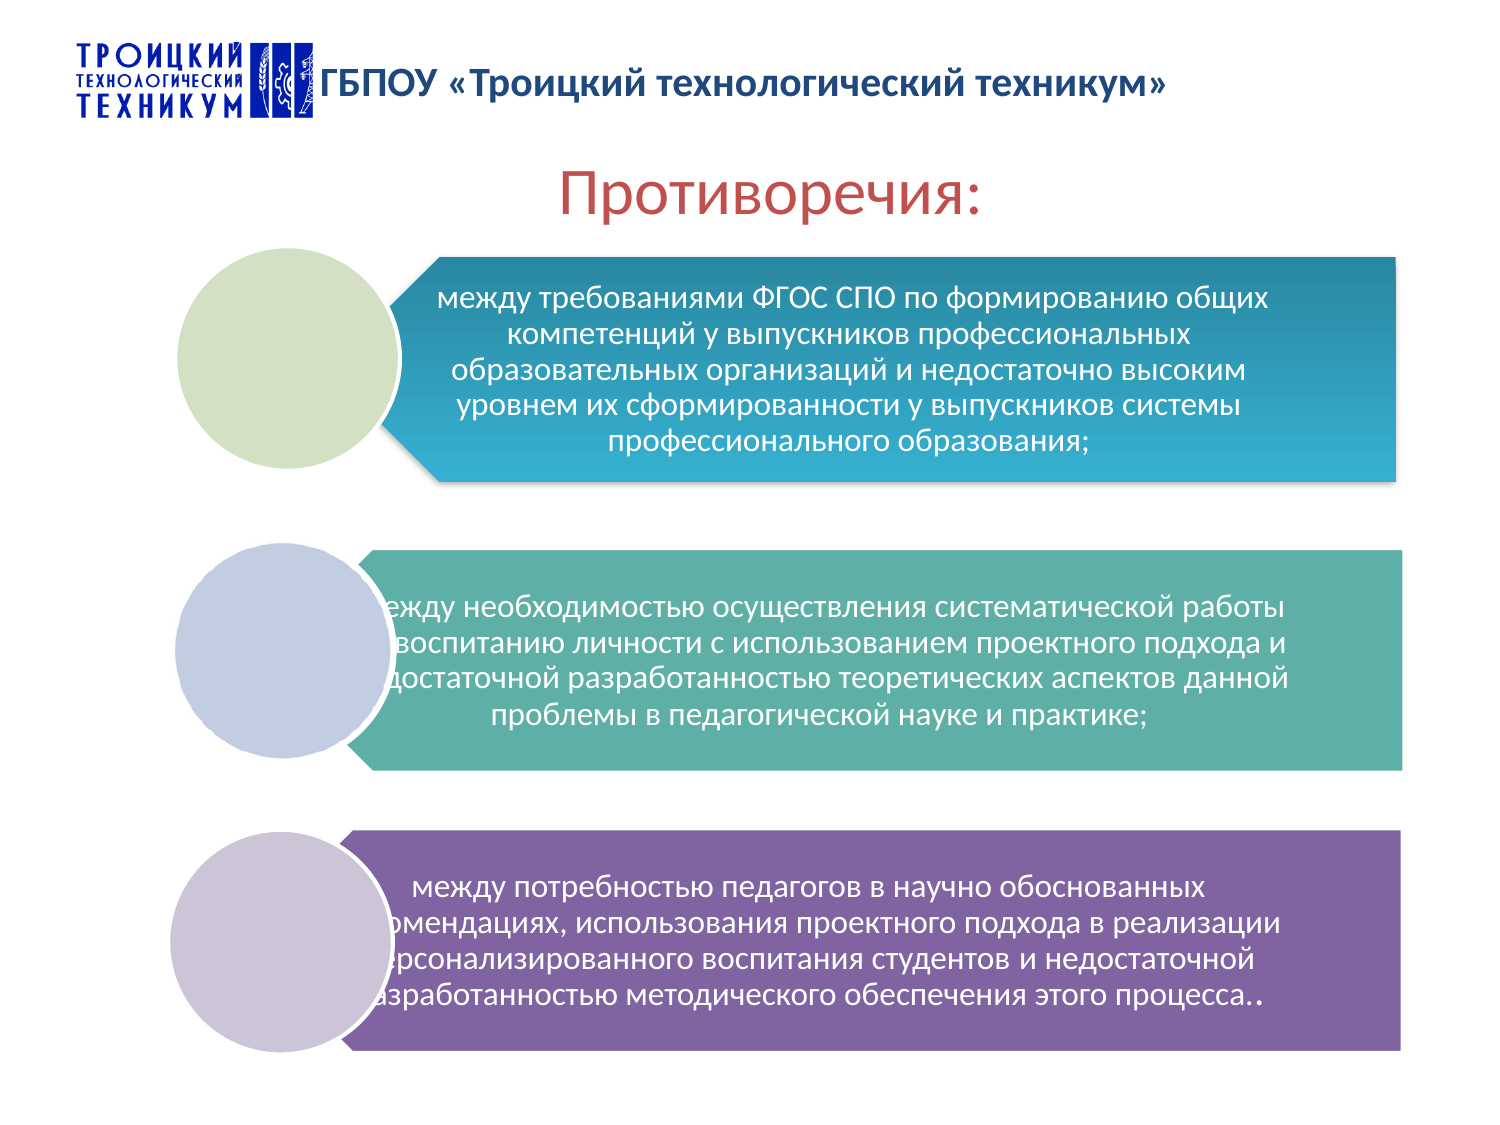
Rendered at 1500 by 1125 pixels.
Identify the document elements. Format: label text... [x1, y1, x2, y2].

list Противоречия: [128, 140, 1414, 244]
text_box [46, 245, 1442, 1055]
title ГБПОУ «Троицкий технологический техникум» [75, 45, 1425, 164]
picture [76, 42, 318, 118]
